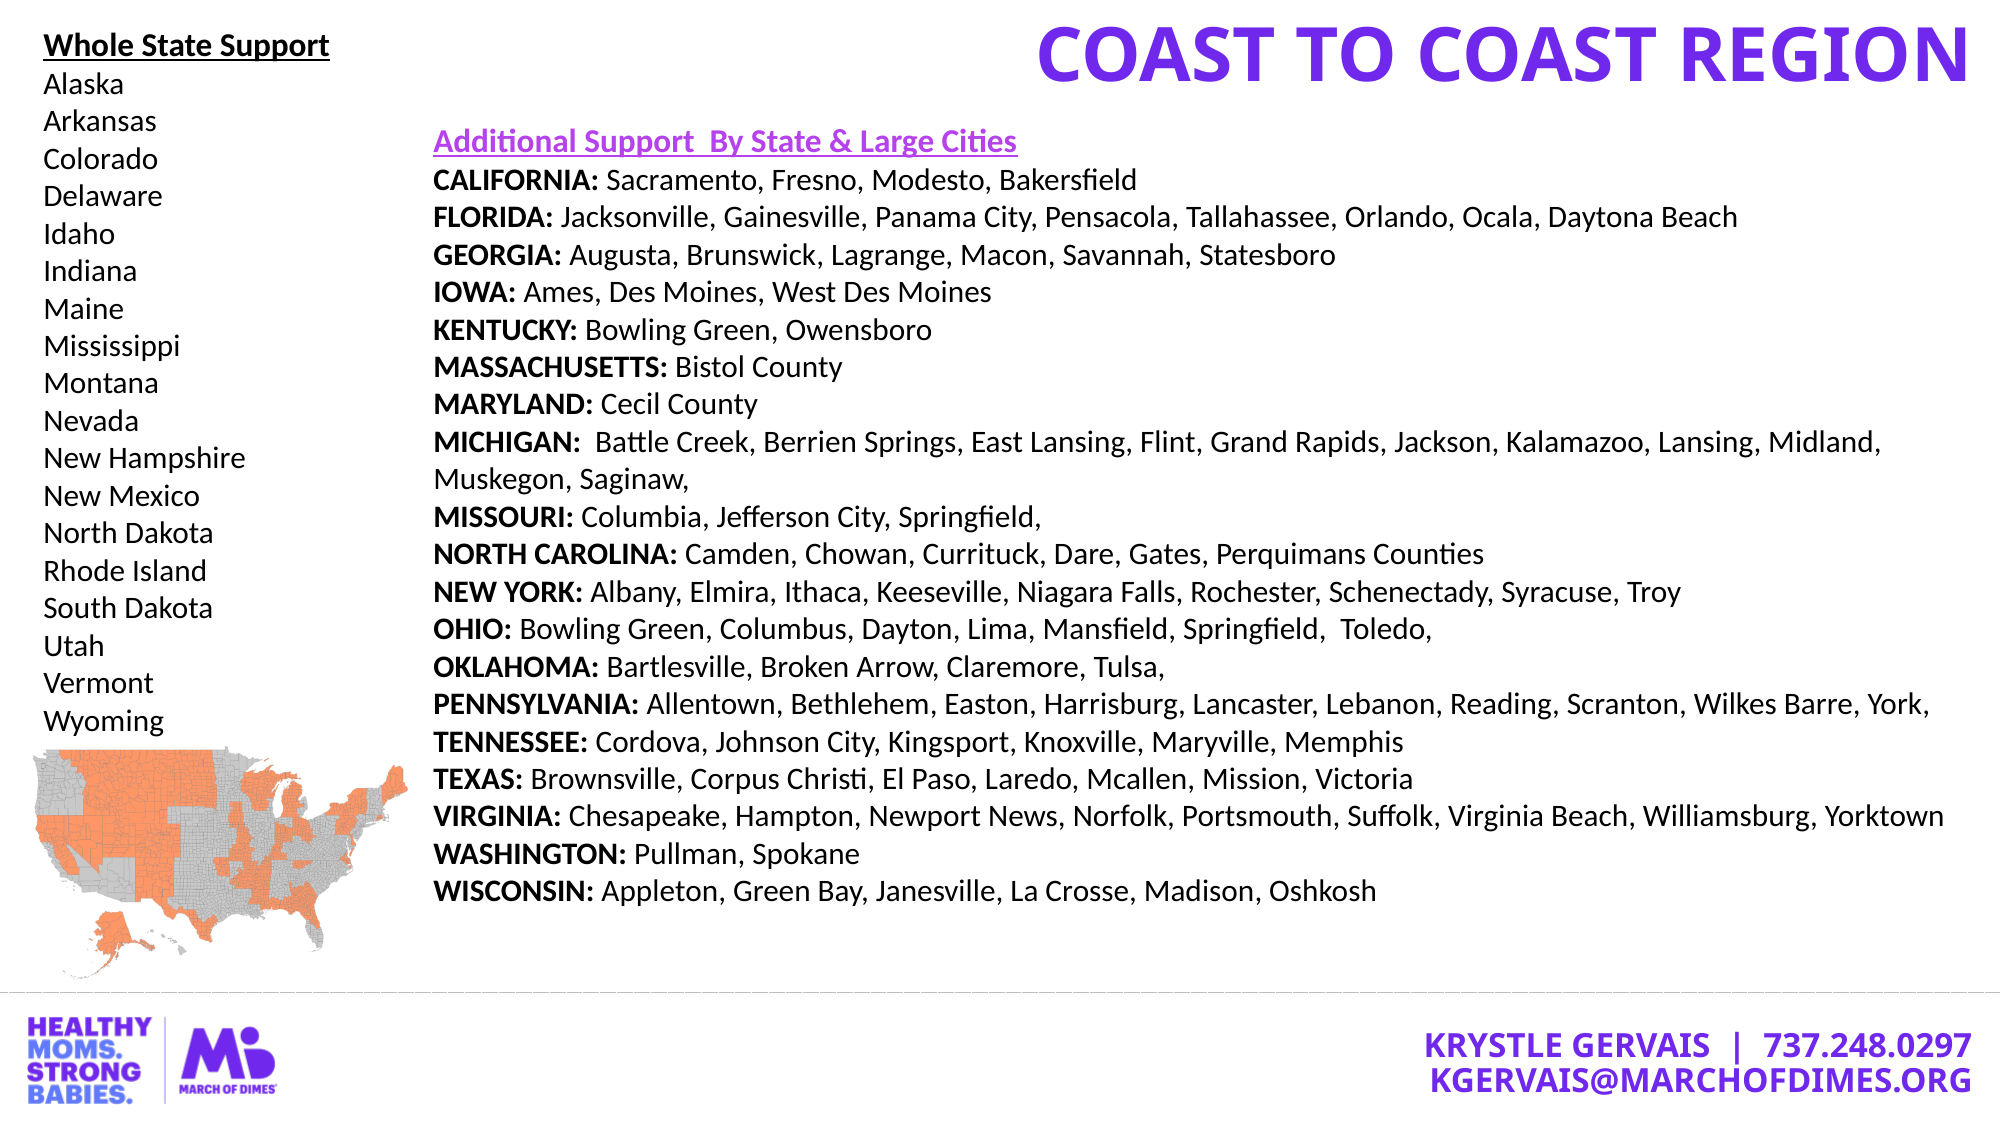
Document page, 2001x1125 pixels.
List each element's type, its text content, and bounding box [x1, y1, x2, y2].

picture [28, 740, 408, 988]
picture [7, 998, 324, 1122]
text_box Coast to coast region [110, 8, 1989, 144]
text_box Krystle Gervais | 737.248.0297 kgervais@marchofdimes.org [110, 1020, 1989, 1125]
text_box Additional Support By State & Large Cities CALIFORNIA: Sacramento, Fresno, Modesto, Bakersfield FLORIDA: Jacksonville, Gainesville, Panama City, Pensacola, Tallahassee, Orlando, Ocala, Daytona Beach GEORGIA: Augusta, Brunswick, Lagrange, Macon, Savannah, Statesboro IOWA: Ames, Des Moines, West Des Moines KENTUCKY: Bowling Green, Owensboro MASSACHUSETTS: Bistol County MARYLAND: Cecil County MICHIGAN: Battle Creek, Berrien Springs, East Lansing, Flint, Grand Rapids, Jackson, Kalamazoo, Lansing, Midland, Muskegon, Saginaw, MISSOURI: Columbia, Jefferson City, Springfield, NORTH CAROLINA: Camden, Chowan, Currituck, Dare, Gates, Perquimans Counties NEW YORK: Albany, Elmira, Ithaca, Keeseville, Niagara Falls, Rochester, Schenectady, Syracuse, Troy OHIO: Bowling Green, Columbus, Dayton, Lima, Mansfield, Springfield, Toledo, OKLAHOMA: Bartlesville, Broken Arrow, Claremore, Tulsa, PENNSYLVANIA: Allentown, Bethlehem, Easton, Harrisburg, Lancaster, Lebanon, Reading, Scranton, Wilkes Barre, York, TENNESSEE: Cordova, Johnson City, Kingsport, Knoxville, Maryville, Memphis TEXAS: Brownsville, Corpus Christi, El Paso, Laredo, Mcallen, Mission, Victoria VIRGINIA: Chesapeake, Hampton, Newport News, Norfolk, Portsmouth, Suffolk, Virginia Beach, Williamsburg, Yorktown WASHINGTON: Pullman, Spokane WISCONSIN: Appleton, Green Bay, Janesville, La Crosse, Madison, Oshkosh [418, 144, 1989, 916]
text_box Whole State Support Alaska Arkansas Colorado Delaware Idaho Indiana Maine Mississippi Montana Nevada New Hampshire New Mexico North Dakota Rhode Island South Dakota Utah Vermont Wyoming [28, 15, 418, 745]
